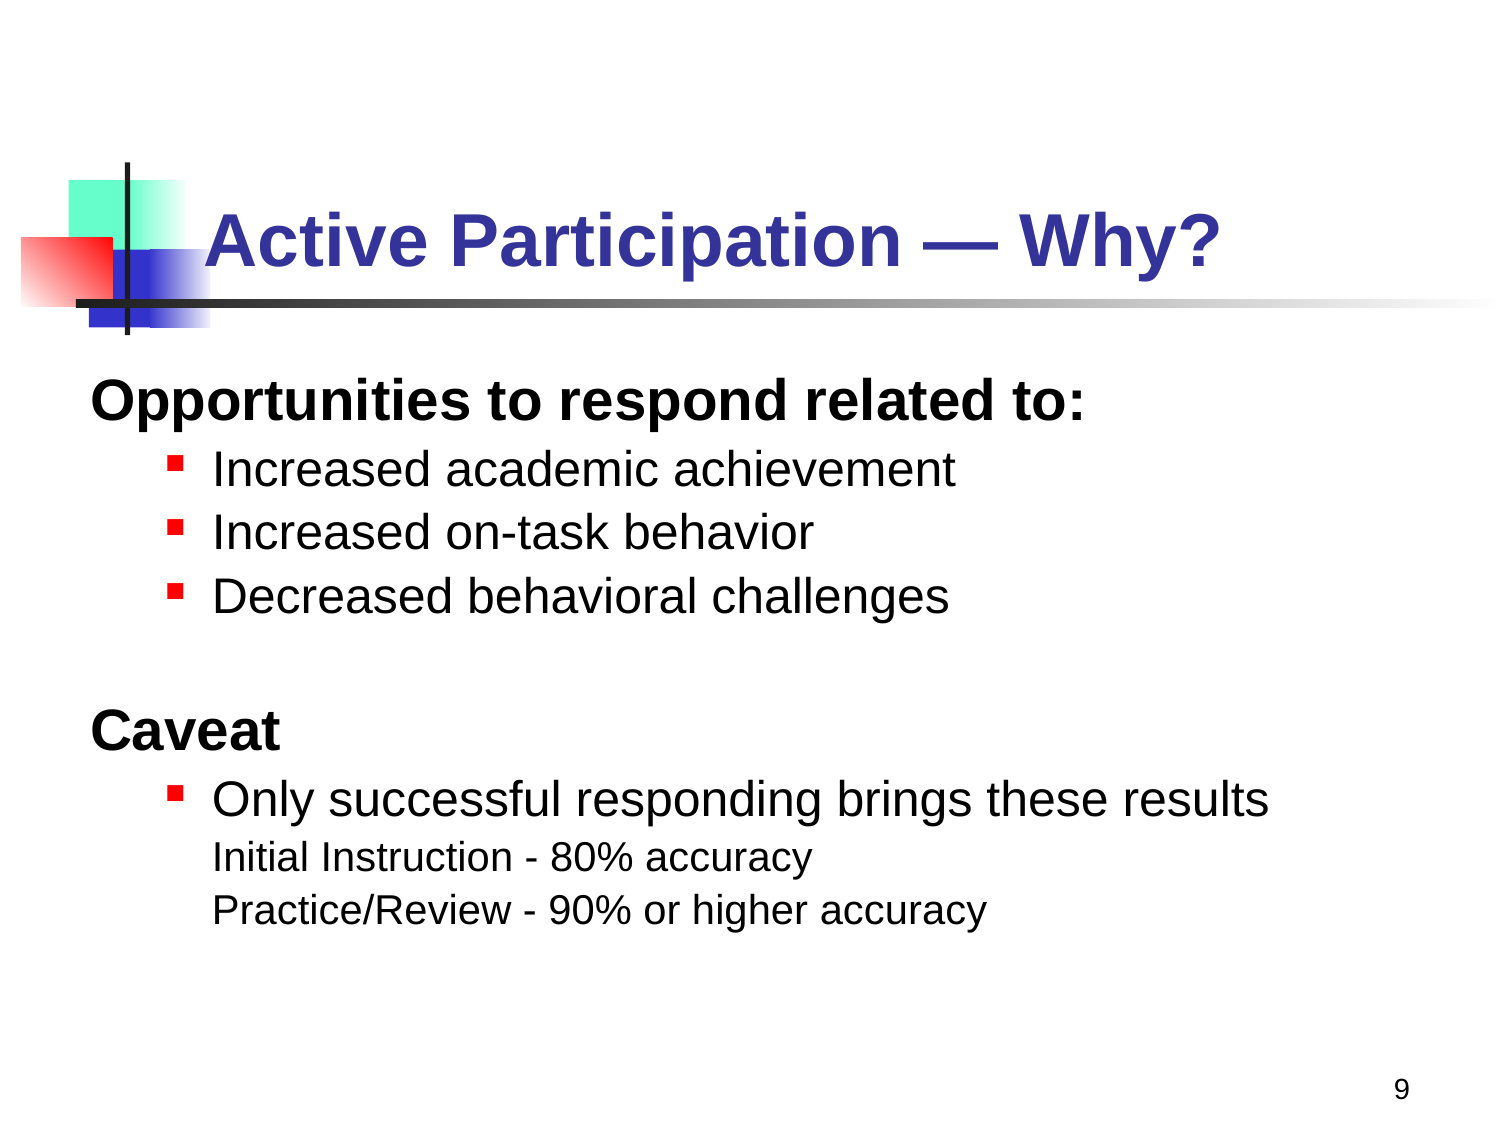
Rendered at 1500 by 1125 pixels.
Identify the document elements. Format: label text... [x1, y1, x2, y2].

slide_number 9 [1112, 1037, 1426, 1113]
title Active Participation — Why? [188, 101, 1468, 289]
list Opportunities to respond related to: Increased academic achievement Increased on-task behavior Decreased behavioral challenges Caveat Only successful responding brings these results Initial Instruction - 80% accuracy Practice/Review - 90% or higher accuracy [75, 362, 1469, 1006]
